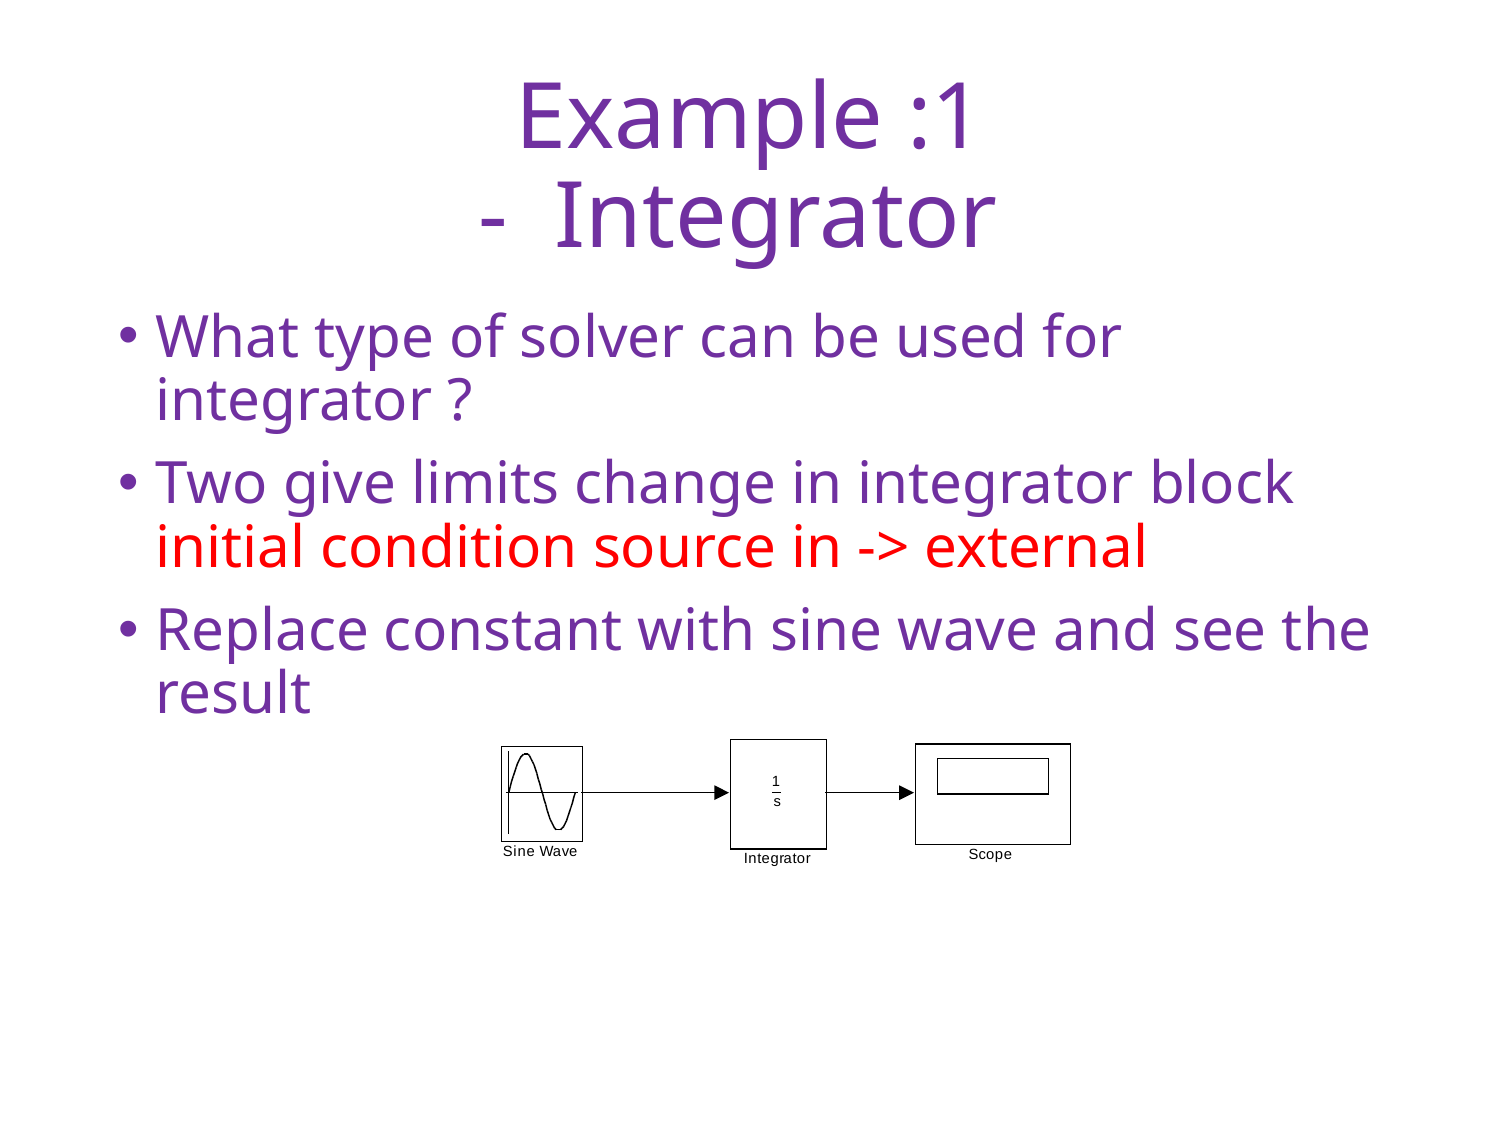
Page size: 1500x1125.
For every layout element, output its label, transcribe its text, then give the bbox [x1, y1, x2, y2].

picture [381, 607, 1299, 1124]
list What type of solver can be used for integrator ? Two give limits change in integrator block initial condition source in -> external Replace constant with sine wave and see the result [103, 299, 1397, 1014]
title Example :1 - Integrator [103, 59, 1397, 278]
